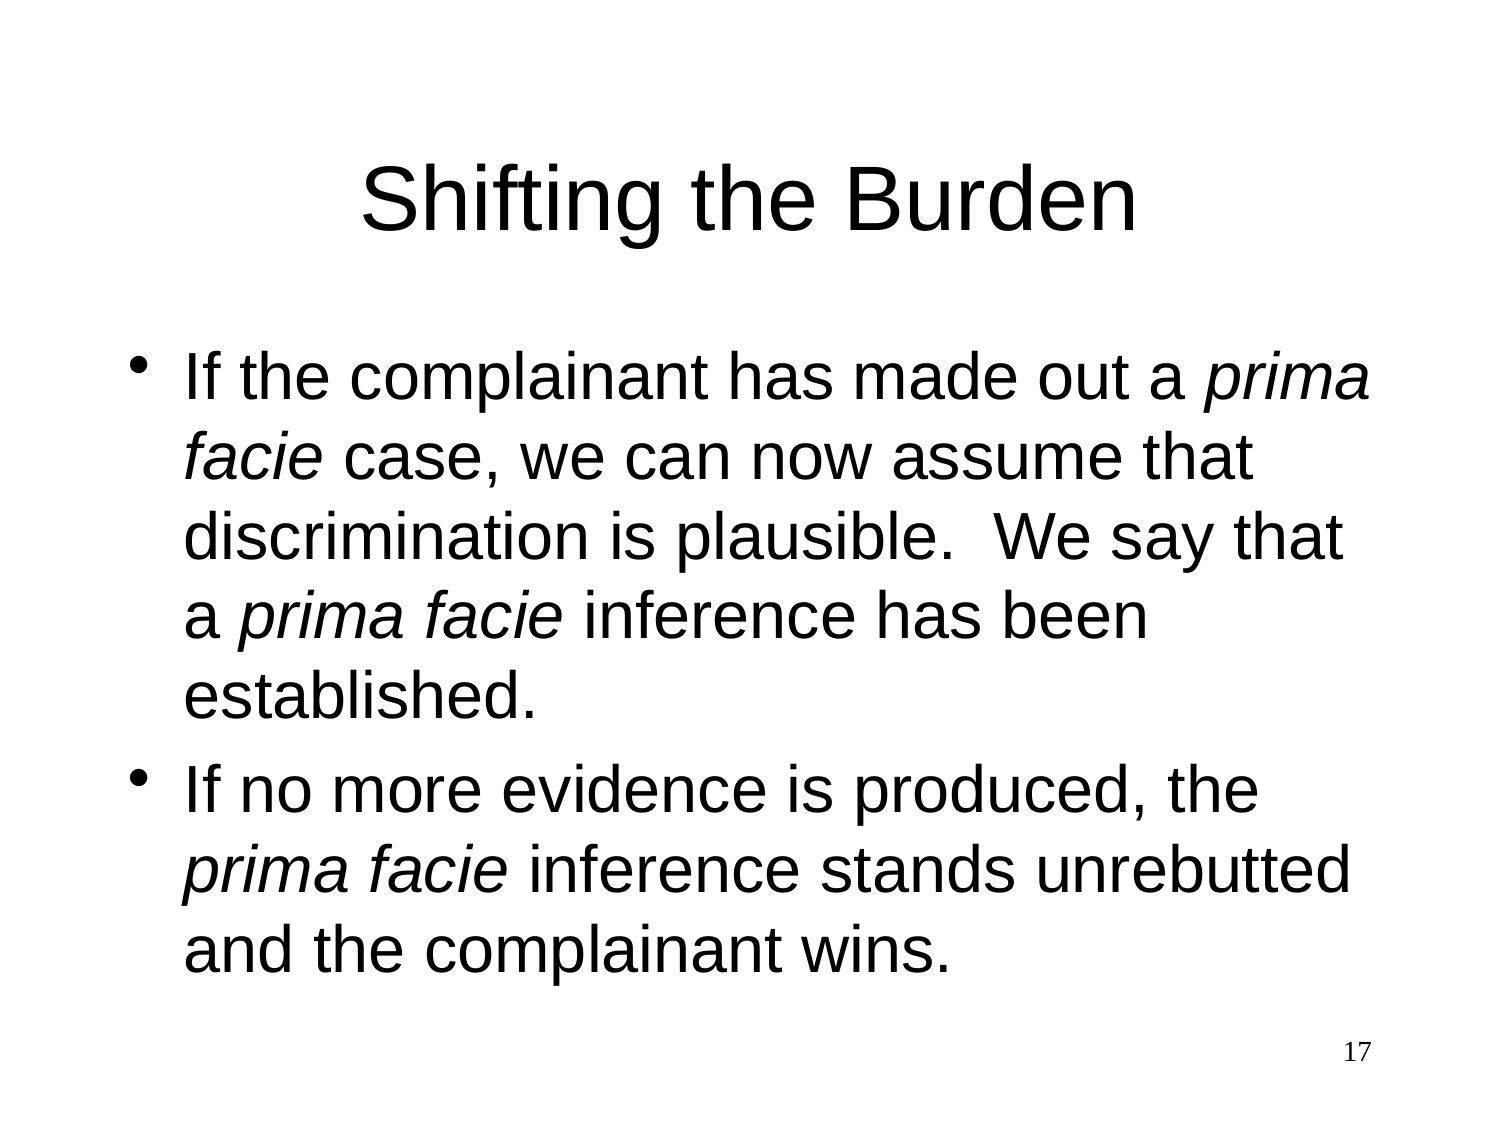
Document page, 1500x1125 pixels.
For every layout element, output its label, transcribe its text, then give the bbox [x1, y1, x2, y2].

slide_number 17 [1074, 1024, 1388, 1101]
list If the complainant has made out a prima facie case, we can now assume that discrimination is plausible. We say that a prima facie inference has been established. If no more evidence is produced, the prima facie inference stands unrebutted and the complainant wins. [112, 324, 1388, 1001]
title Shifting the Burden [112, 99, 1388, 288]
